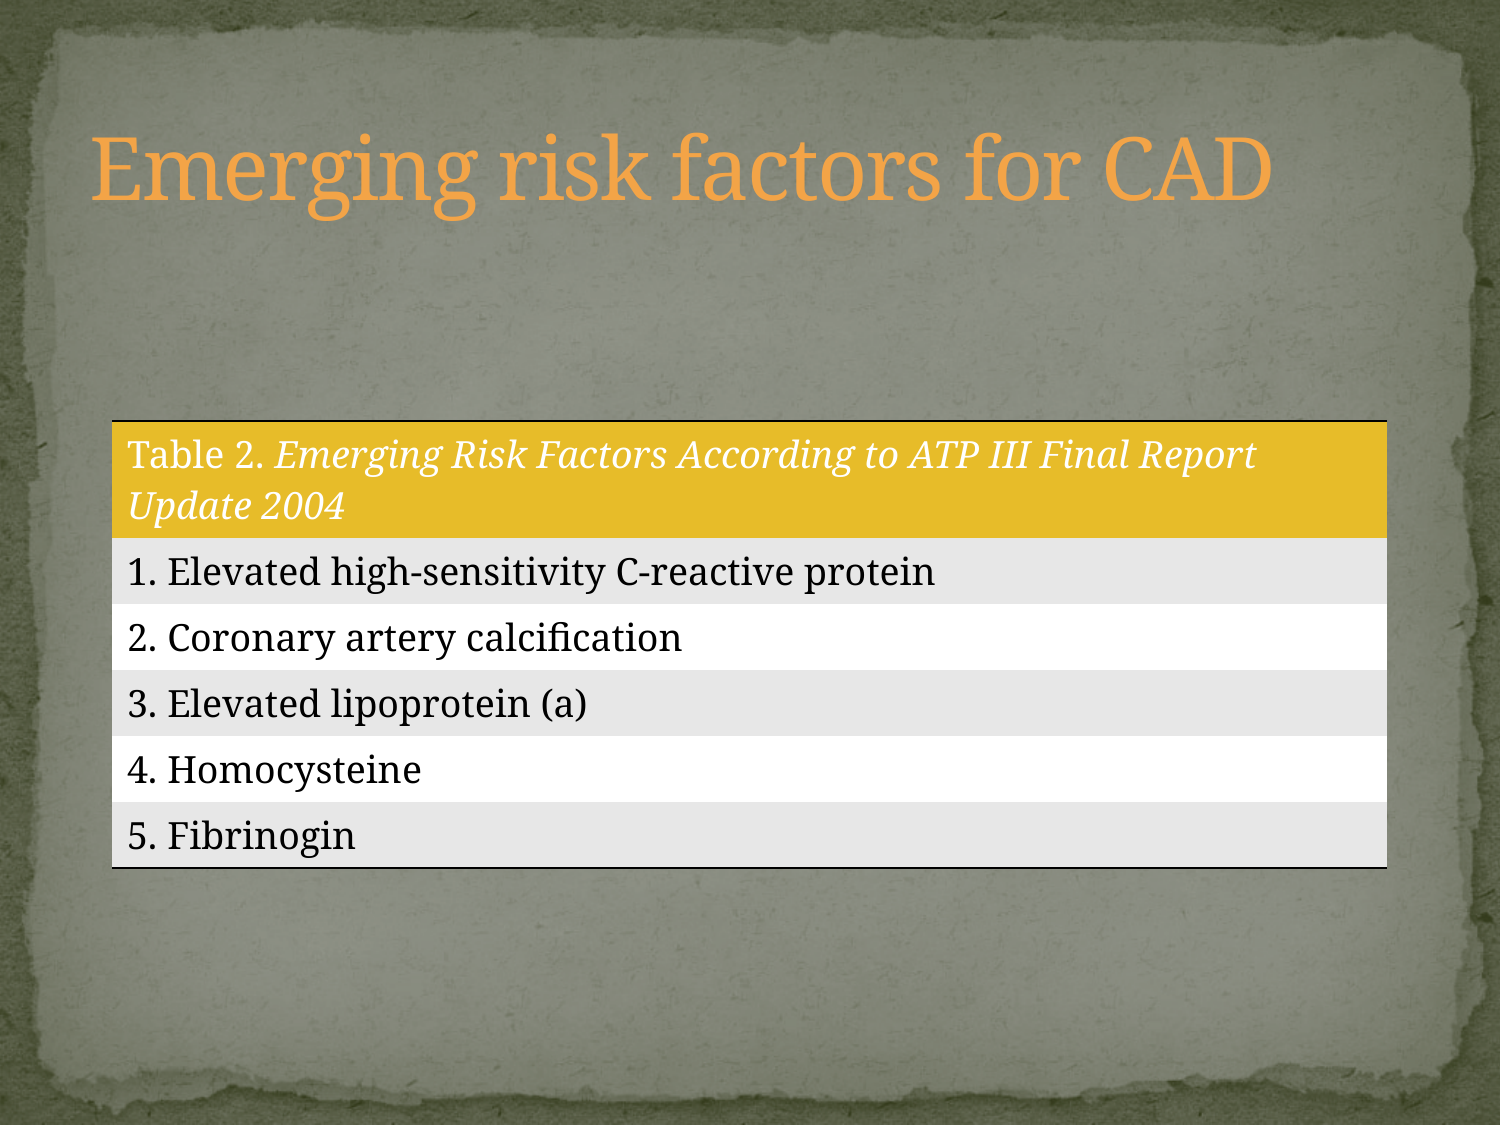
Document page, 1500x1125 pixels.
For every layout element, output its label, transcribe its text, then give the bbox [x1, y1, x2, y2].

title Emerging risk factors for CAD [74, 24, 1425, 225]
table_cell 5. Fibrinogin [112, 802, 1387, 867]
table_cell 1. Elevated high-sensitivity C-reactive protein [112, 538, 1387, 604]
table_header Table 2. Emerging Risk Factors According to ATP III Final Report Update 2004 [112, 422, 1387, 538]
table_cell 3. Elevated lipoprotein (a) [112, 670, 1387, 736]
table_cell 2. Coronary artery calcification [112, 604, 1387, 670]
table_cell 4. Homocysteine [112, 736, 1387, 802]
